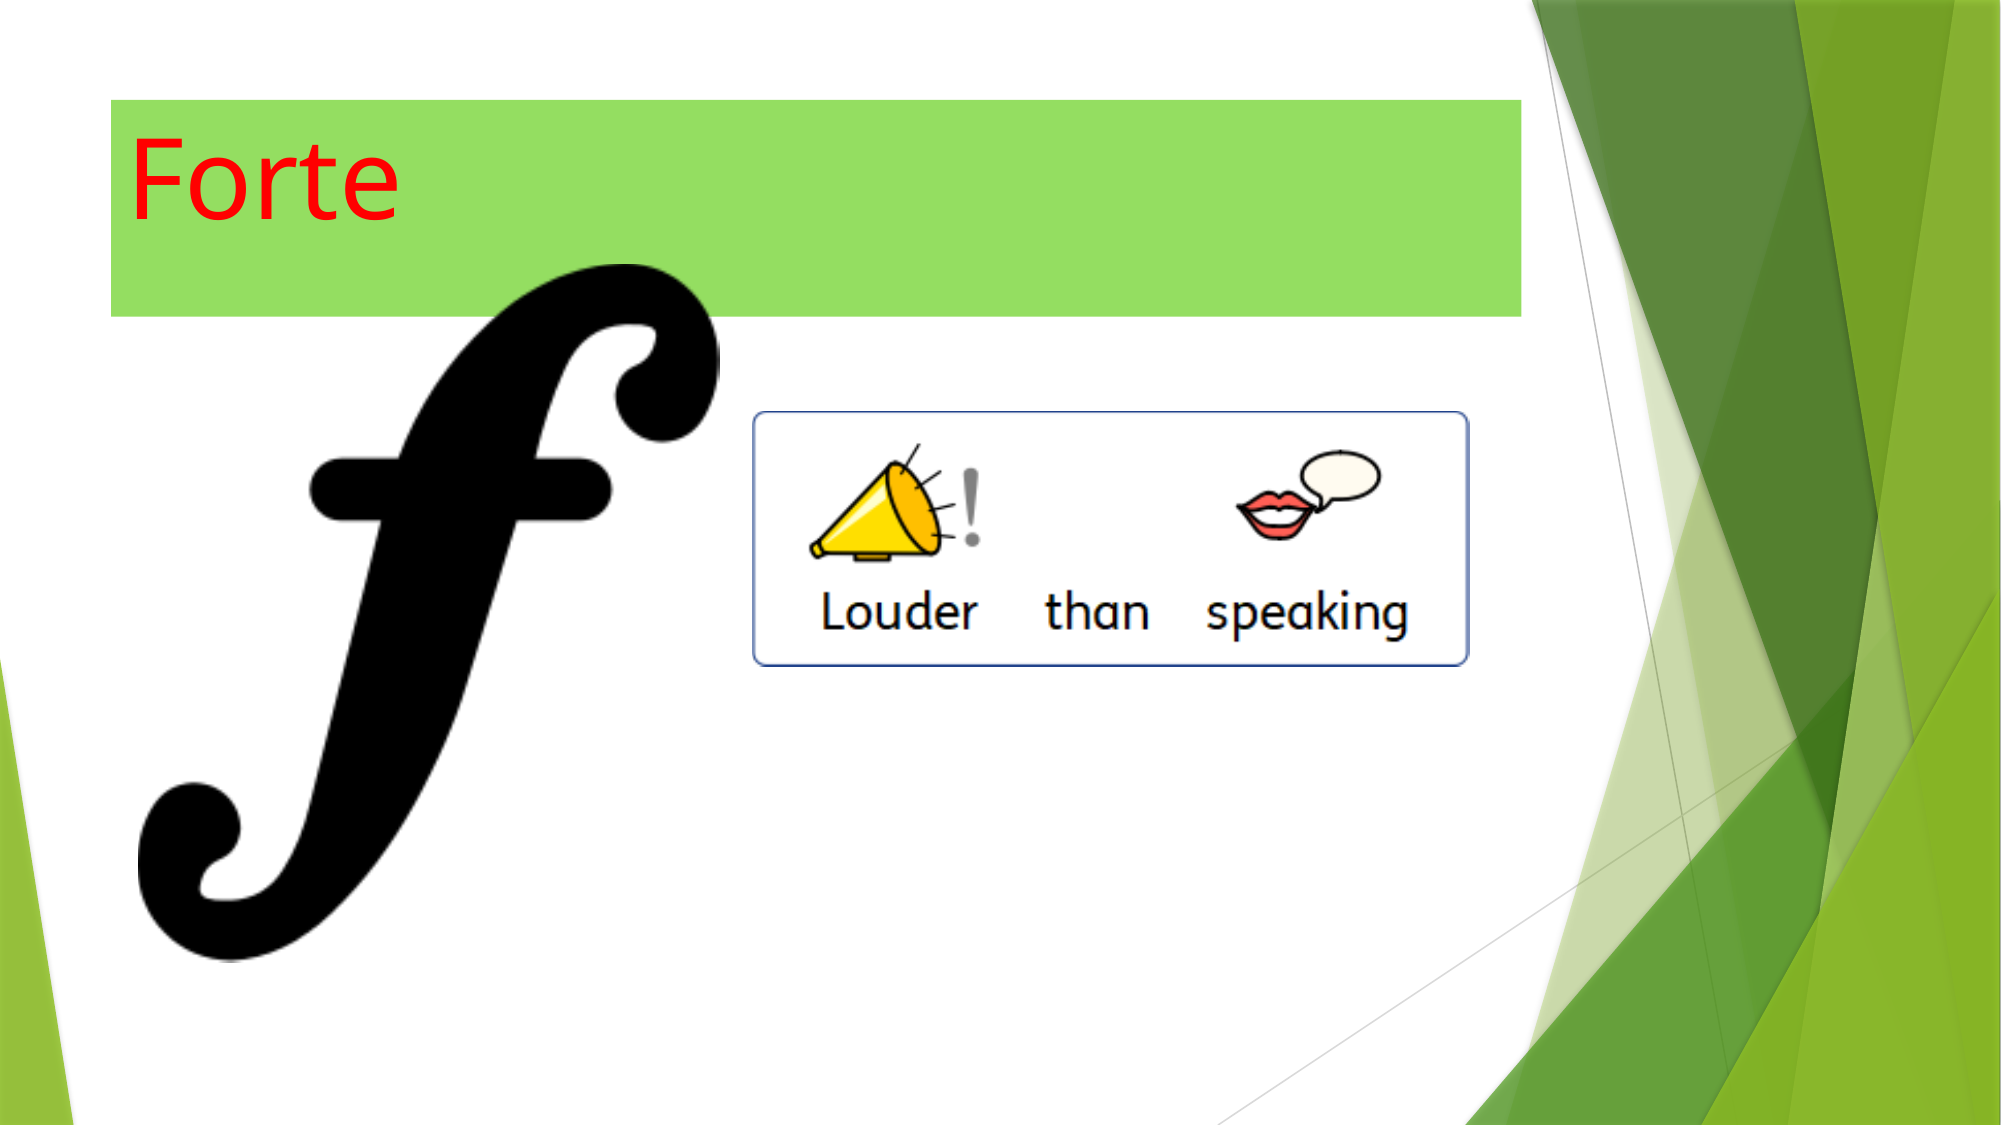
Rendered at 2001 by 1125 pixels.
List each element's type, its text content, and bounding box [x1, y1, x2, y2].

title Forte [111, 99, 1522, 317]
picture [752, 410, 1470, 668]
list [137, 263, 721, 963]
